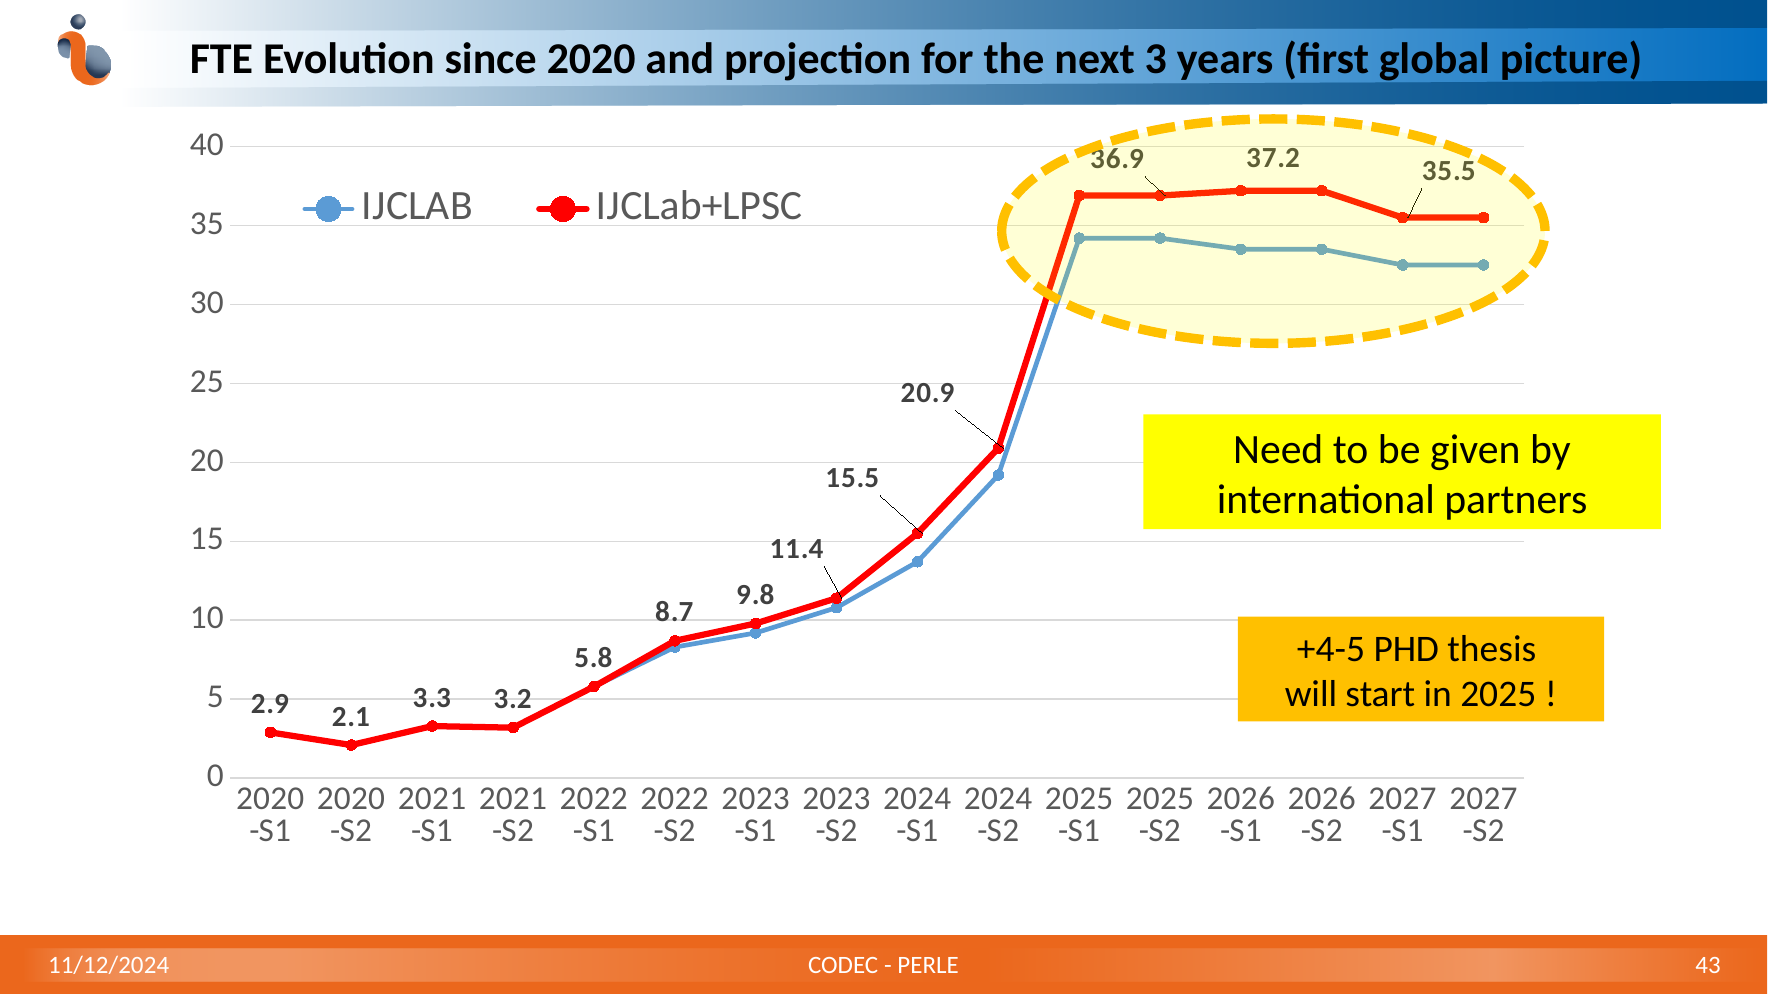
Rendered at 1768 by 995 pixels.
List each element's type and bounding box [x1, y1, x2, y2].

text_box [1569, 616, 1605, 722]
title [174, 23, 1736, 97]
chart [139, 111, 1569, 915]
text_box [1569, 414, 1661, 530]
footer [481, 937, 1286, 991]
picture [0, 0, 1768, 994]
slide_number [1338, 937, 1736, 991]
slide_number [33, 937, 429, 991]
